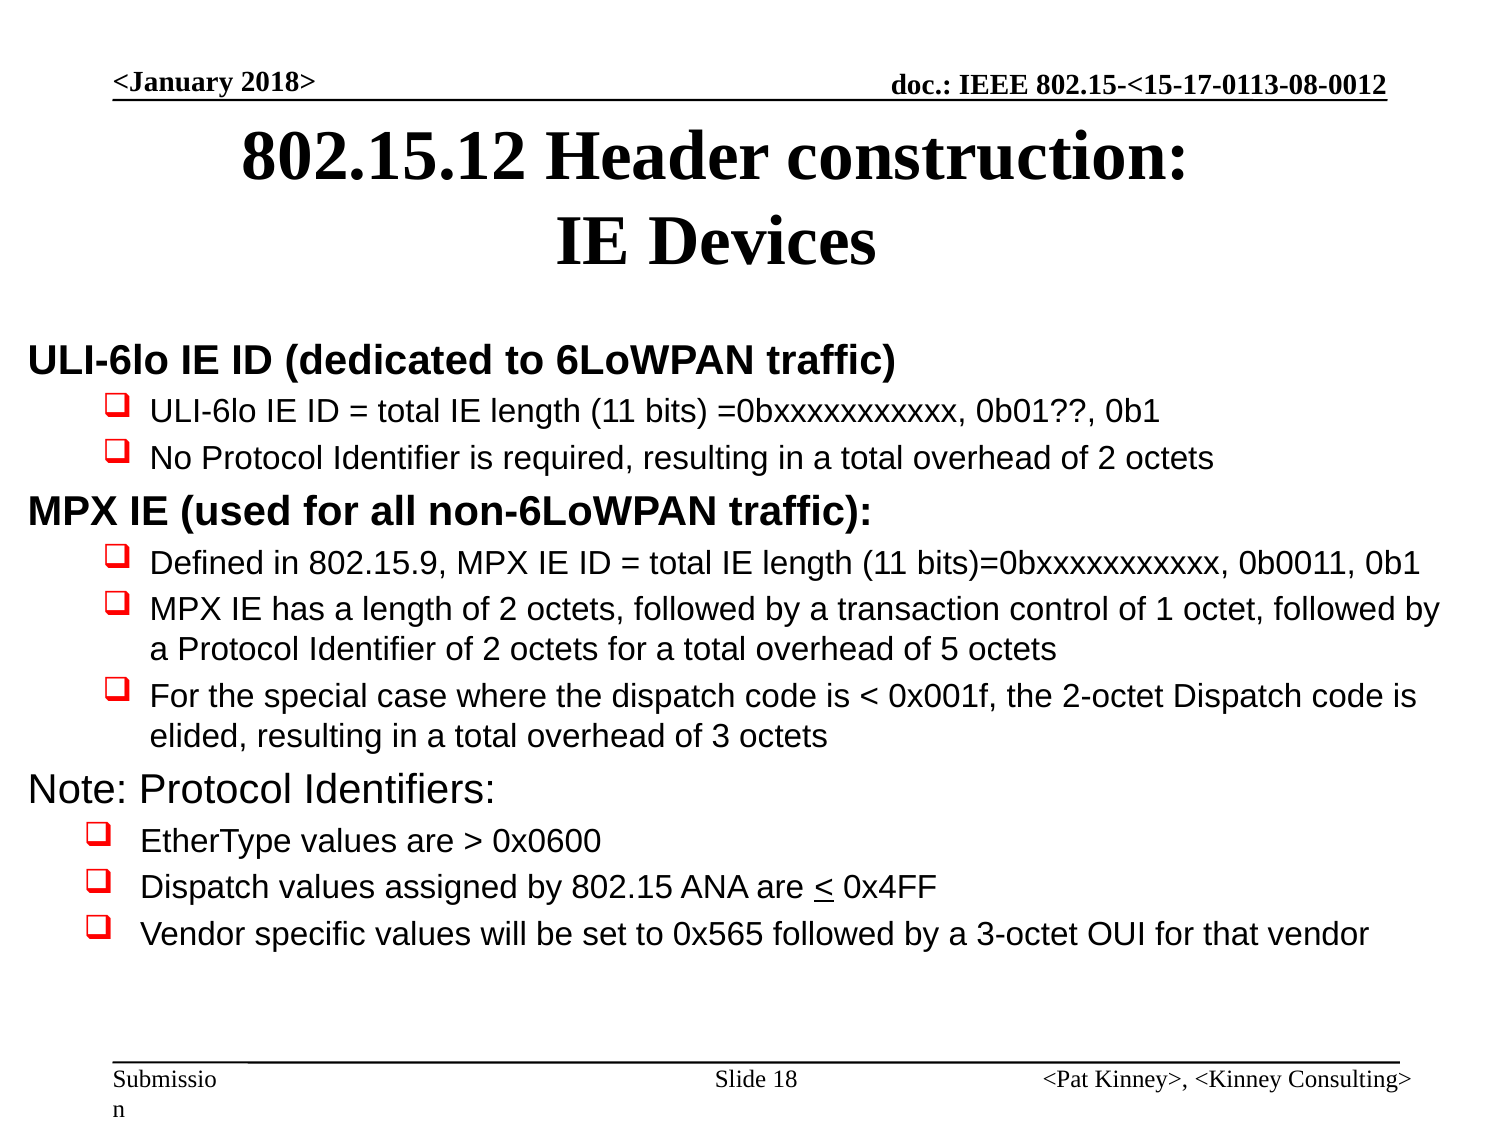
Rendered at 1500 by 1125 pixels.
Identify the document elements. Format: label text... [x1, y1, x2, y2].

title 802.15.12 Header construction: IE Devices [3, 99, 1429, 288]
slide_number Slide 18 [712, 1062, 800, 1093]
list ULI-6lo IE ID (dedicated to 6LoWPAN traffic) ULI-6lo IE ID = total IE length (11 bits) =0bxxxxxxxxxxx, 0b01??, 0b1 No Protocol Identifier is required, resulting in a total overhead of 2 octets MPX IE (used for all non-6LoWPAN traffic): Defined in 802.15.9, MPX IE ID = total IE length (11 bits)=0bxxxxxxxxxxx, 0b0011, 0b1 MPX IE has a length of 2 octets, followed by a transaction control of 1 octet, followed by a Protocol Identifier of 2 octets for a total overhead of 5 octets For the special case where the dispatch code is < 0x001f, the 2-octet Dispatch code is elided, resulting in a total overhead of 3 octets Note: Protocol Identifiers: EtherType values are > 0x0600 Dispatch values assigned by 802.15 ANA are < 0x4FF Vendor specific values will be set to 0x565 followed by a 3-octet OUI for that vendor [12, 324, 1463, 1038]
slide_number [112, 62, 375, 98]
footer <Pat Kinney>, <Kinney Consulting> [900, 1062, 1413, 1093]
